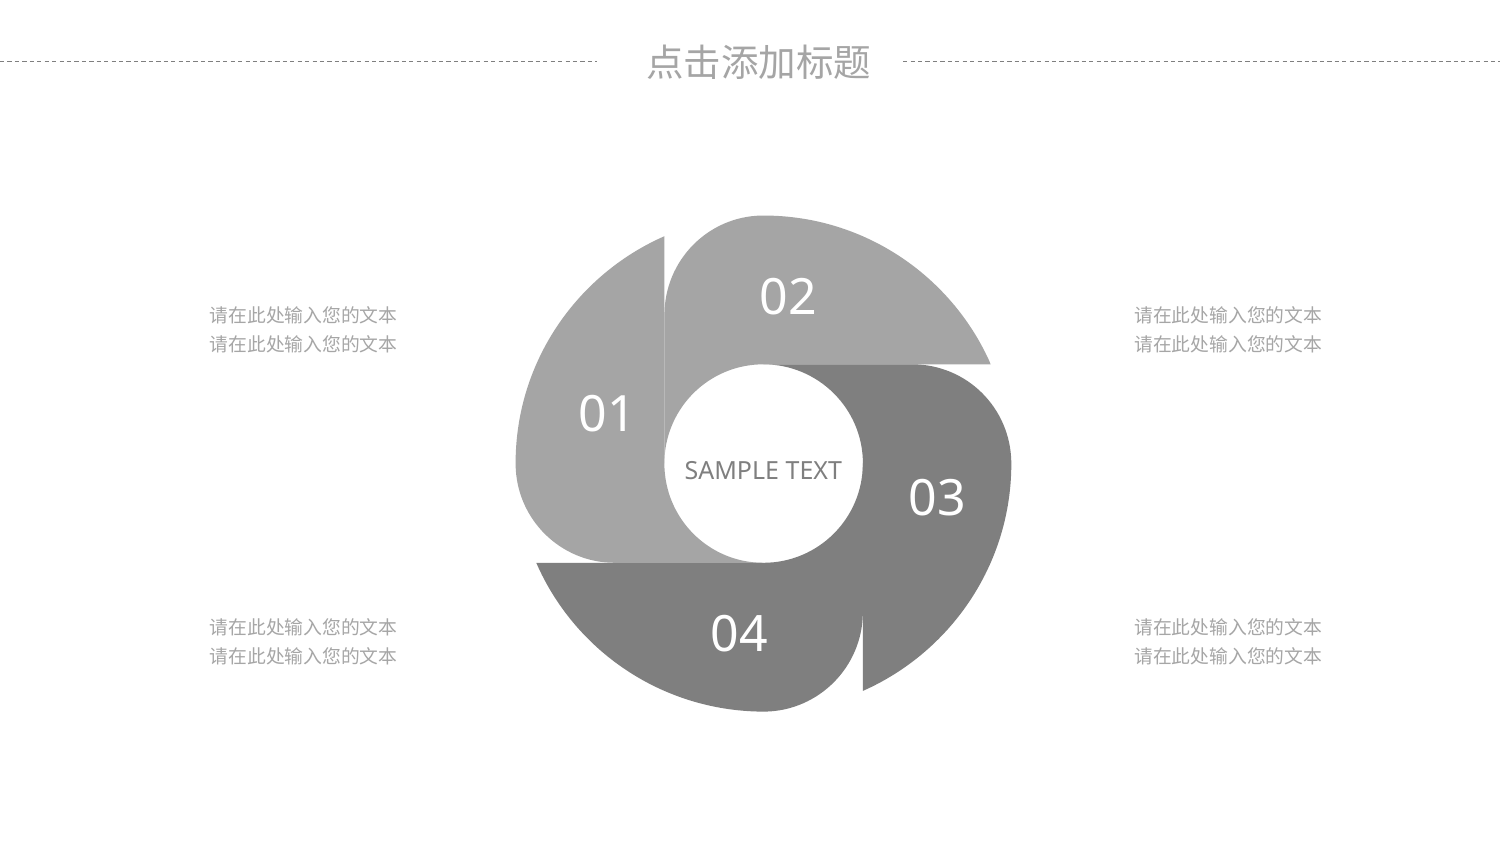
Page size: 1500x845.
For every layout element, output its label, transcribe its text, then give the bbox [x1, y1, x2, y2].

text_box [763, 364, 1012, 691]
text_box 02 [745, 256, 832, 332]
text_box 请在此处输入您的文本 请在此处输入您的文本 [1032, 601, 1424, 675]
text_box [536, 463, 863, 712]
text_box SAMPLE TEXT [669, 447, 858, 493]
text_box 01 [563, 374, 651, 449]
text_box 请在此处输入您的文本 请在此处输入您的文本 [108, 601, 499, 675]
text_box 请在此处输入您的文本 请在此处输入您的文本 [1032, 289, 1424, 363]
text_box 04 [695, 594, 783, 669]
text_box 请在此处输入您的文本 请在此处输入您的文本 [108, 289, 499, 363]
text_box 03 [894, 457, 981, 533]
text_box [665, 215, 991, 453]
text_box [515, 236, 764, 563]
